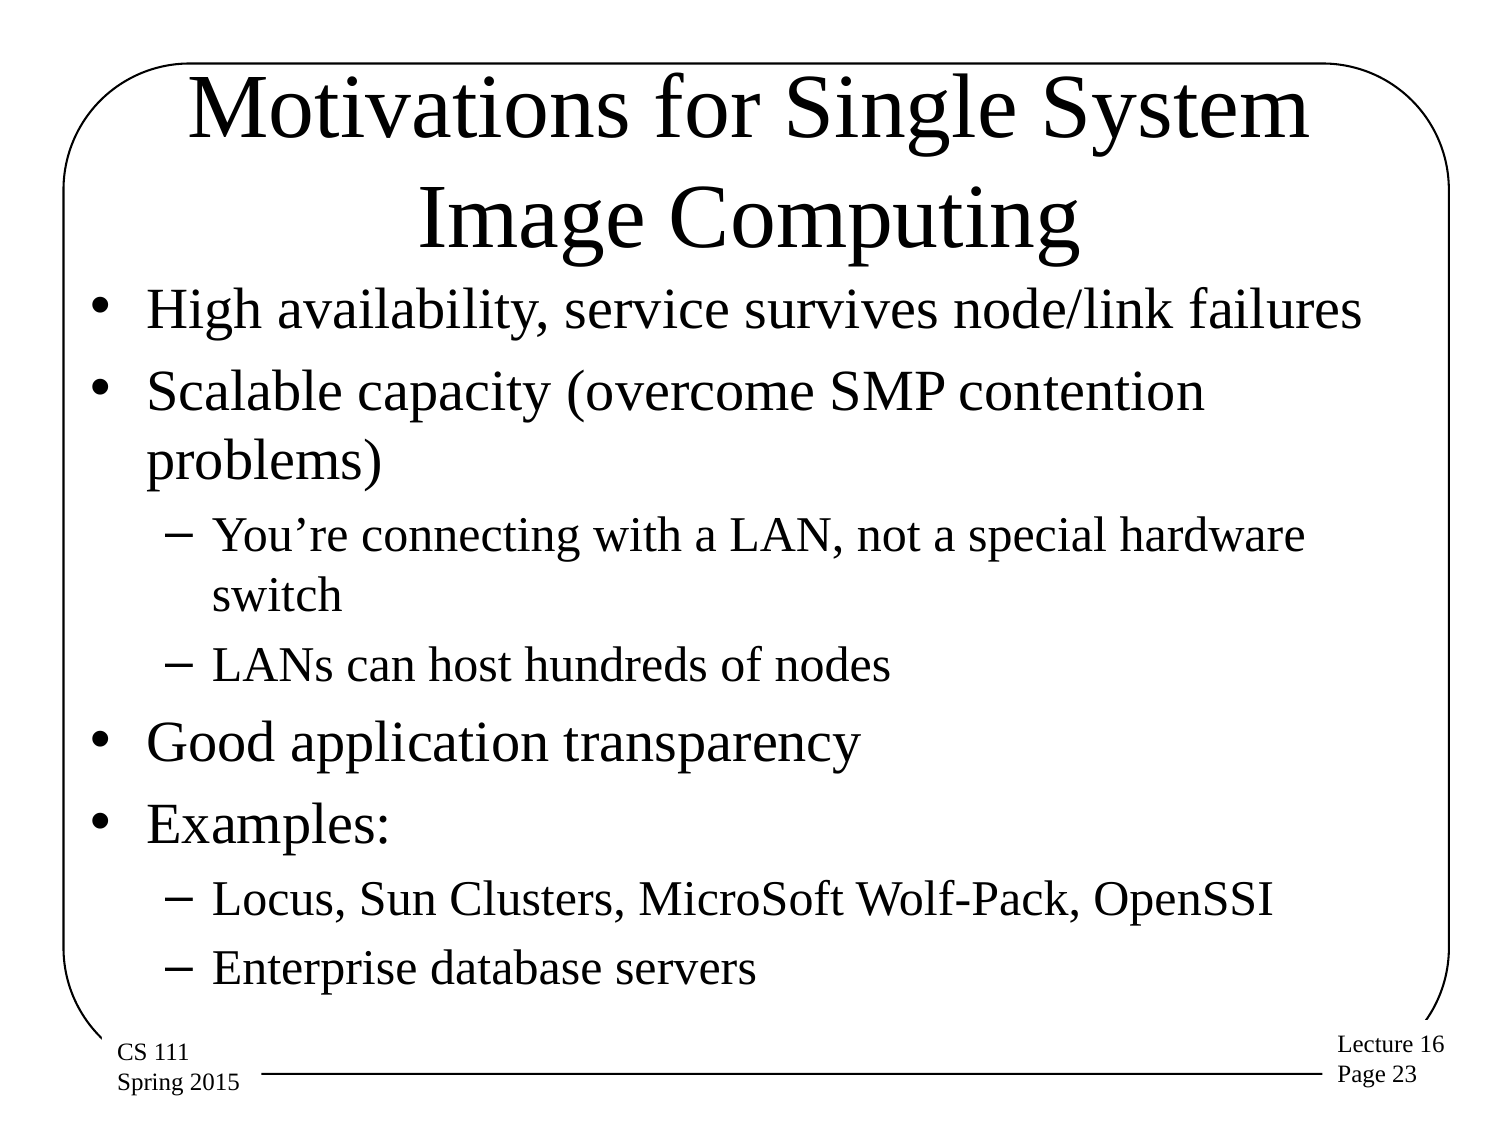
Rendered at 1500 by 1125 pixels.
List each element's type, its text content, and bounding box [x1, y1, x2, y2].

list High availability, service survives node/link failures Scalable capacity (overcome SMP contention problems) You’re connecting with a LAN, not a special hardware switch LANs can host hundreds of nodes Good application transparency Examples: Locus, Sun Clusters, MicroSoft Wolf-Pack, OpenSSI Enterprise database servers [74, 262, 1426, 1006]
title Motivations for Single System Image Computing [74, 62, 1426, 251]
